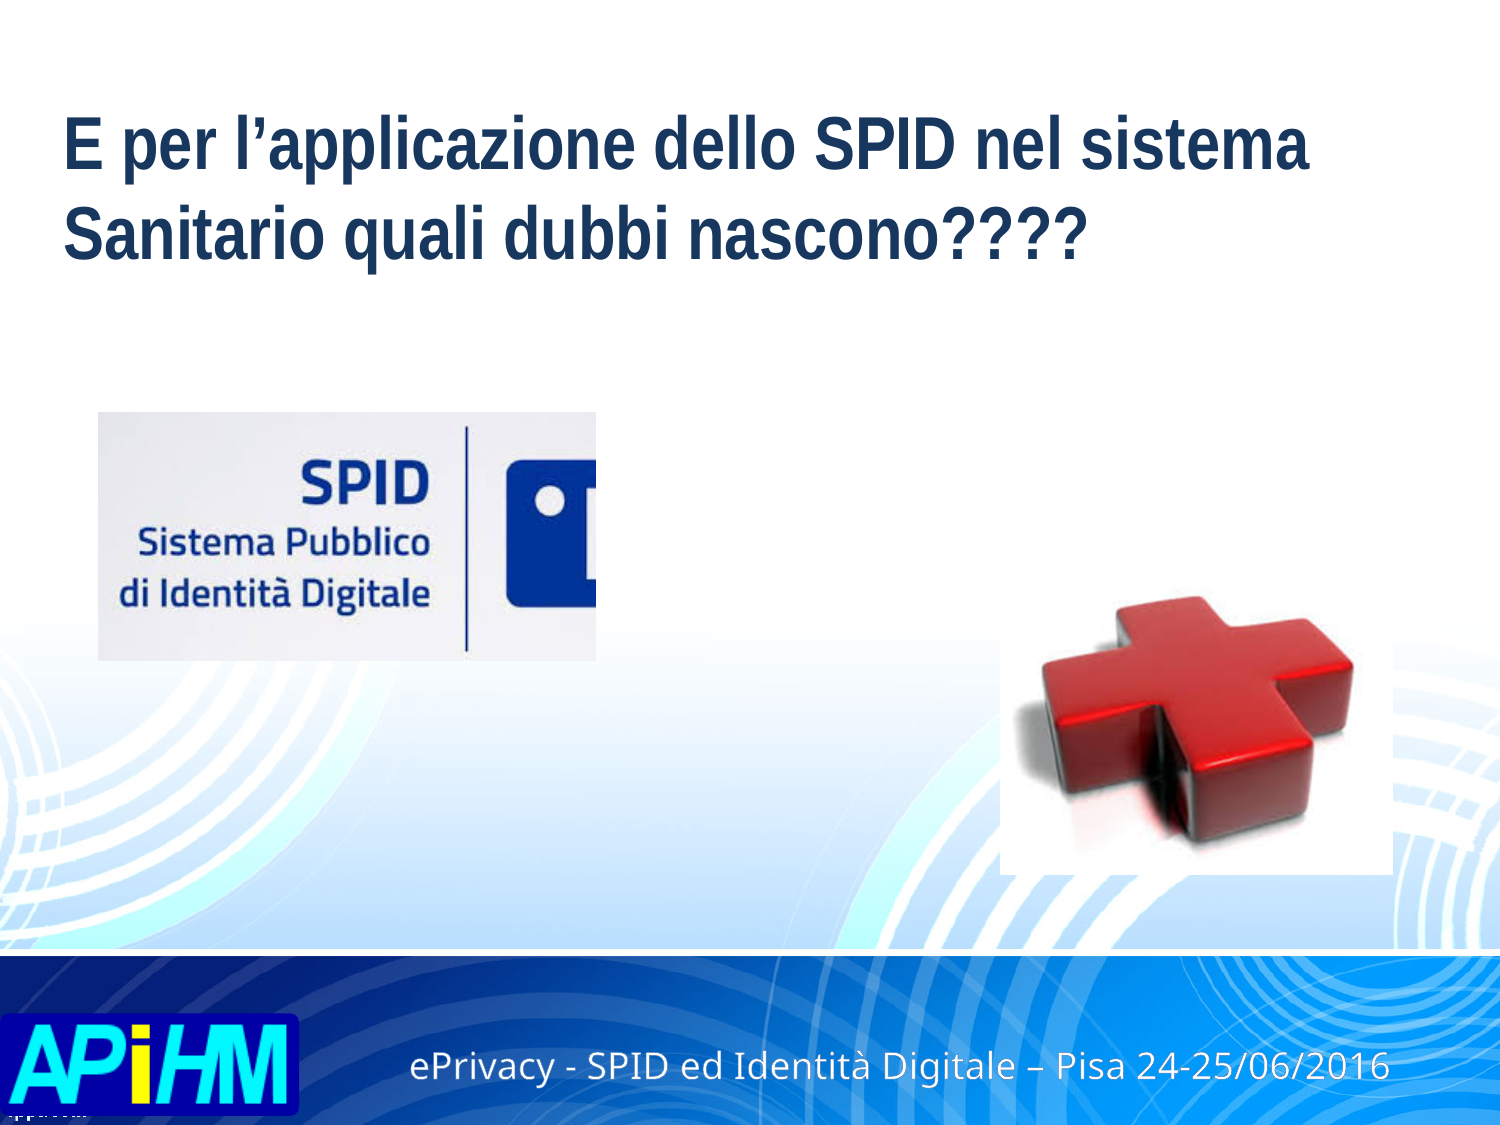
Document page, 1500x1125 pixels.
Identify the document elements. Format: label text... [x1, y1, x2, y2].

list E per l’applicazione dello SPID nel sistema Sanitario quali dubbi nascono???? [48, 86, 1402, 338]
picture [0, 0, 1500, 1125]
